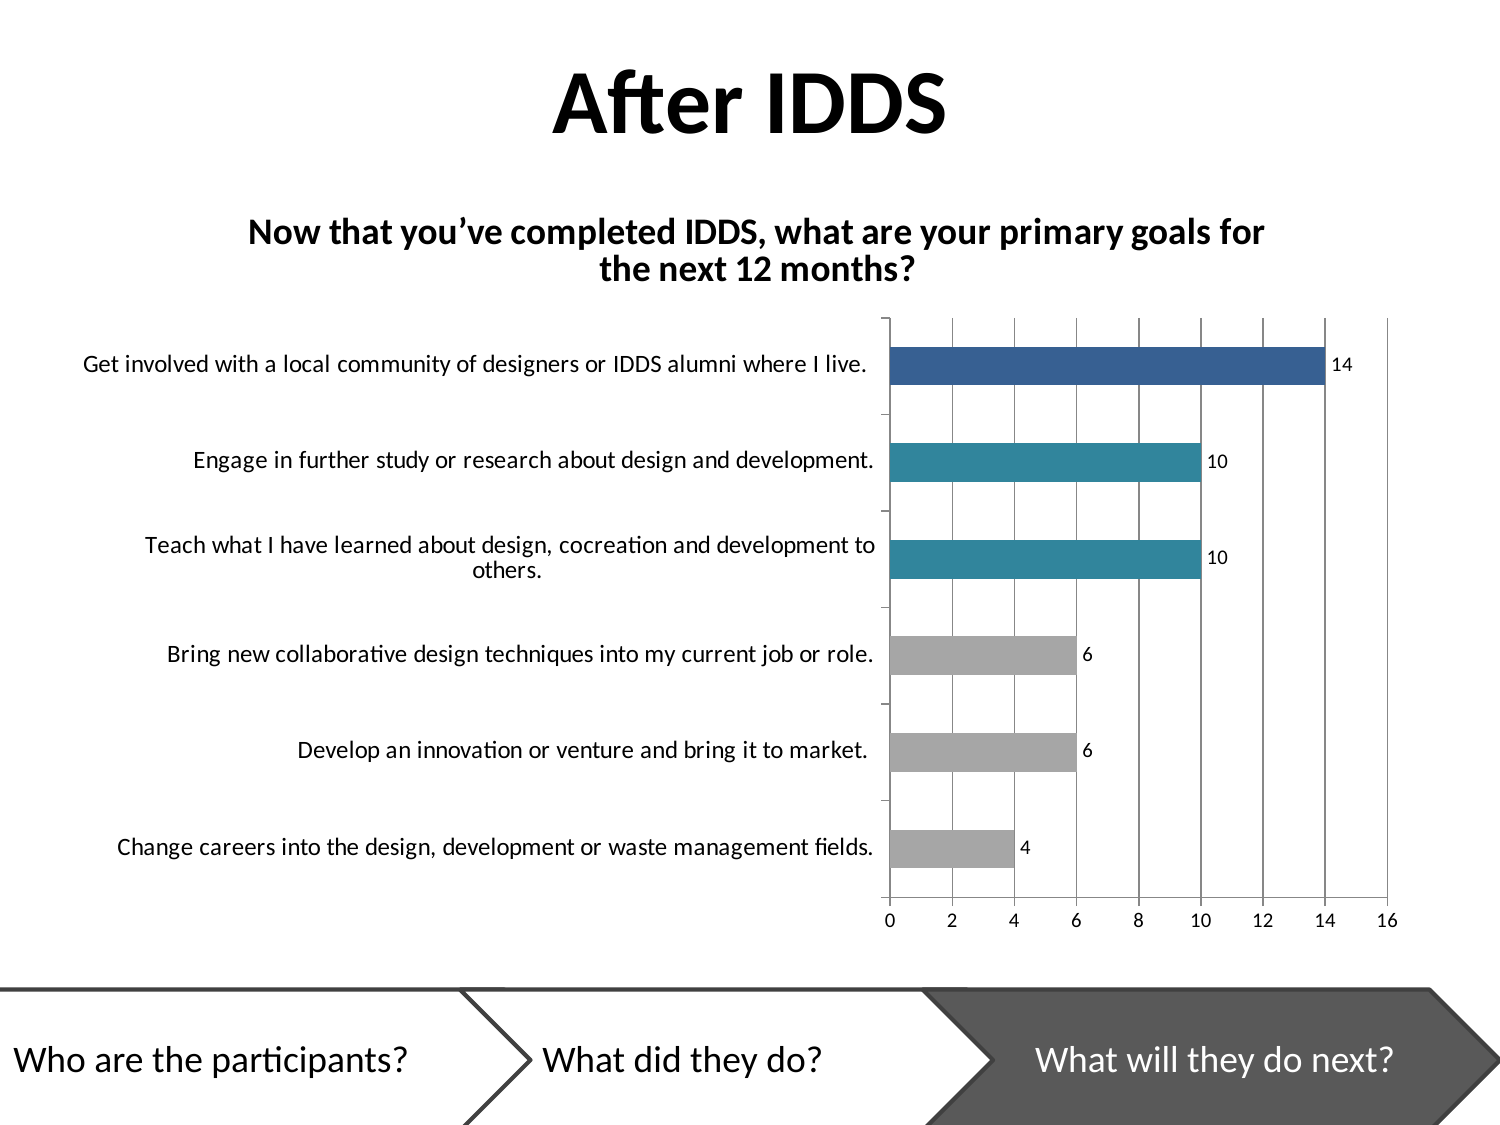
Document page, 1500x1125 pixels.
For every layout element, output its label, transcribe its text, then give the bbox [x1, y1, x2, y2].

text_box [0, 989, 1500, 1125]
title After IDDS [75, 2, 1425, 191]
chart [82, 181, 1426, 949]
